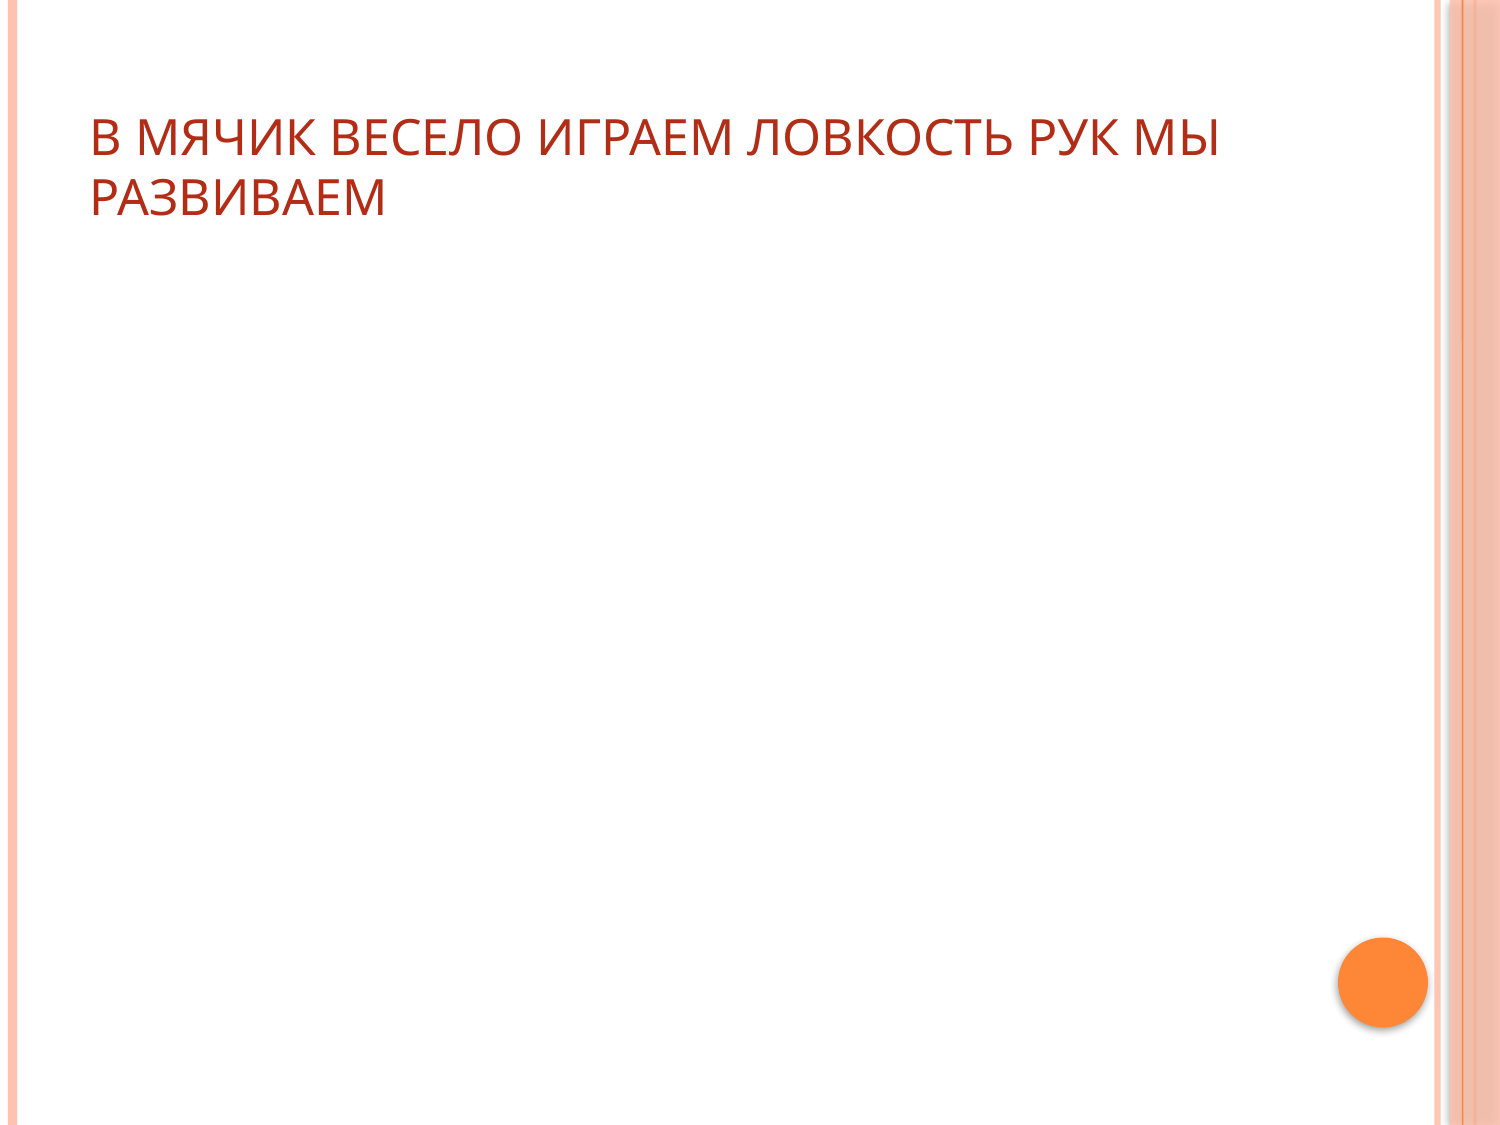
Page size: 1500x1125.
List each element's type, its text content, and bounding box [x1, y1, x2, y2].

text_box В мячик весело играем ловкость рук мы развиваем [74, 45, 1300, 233]
